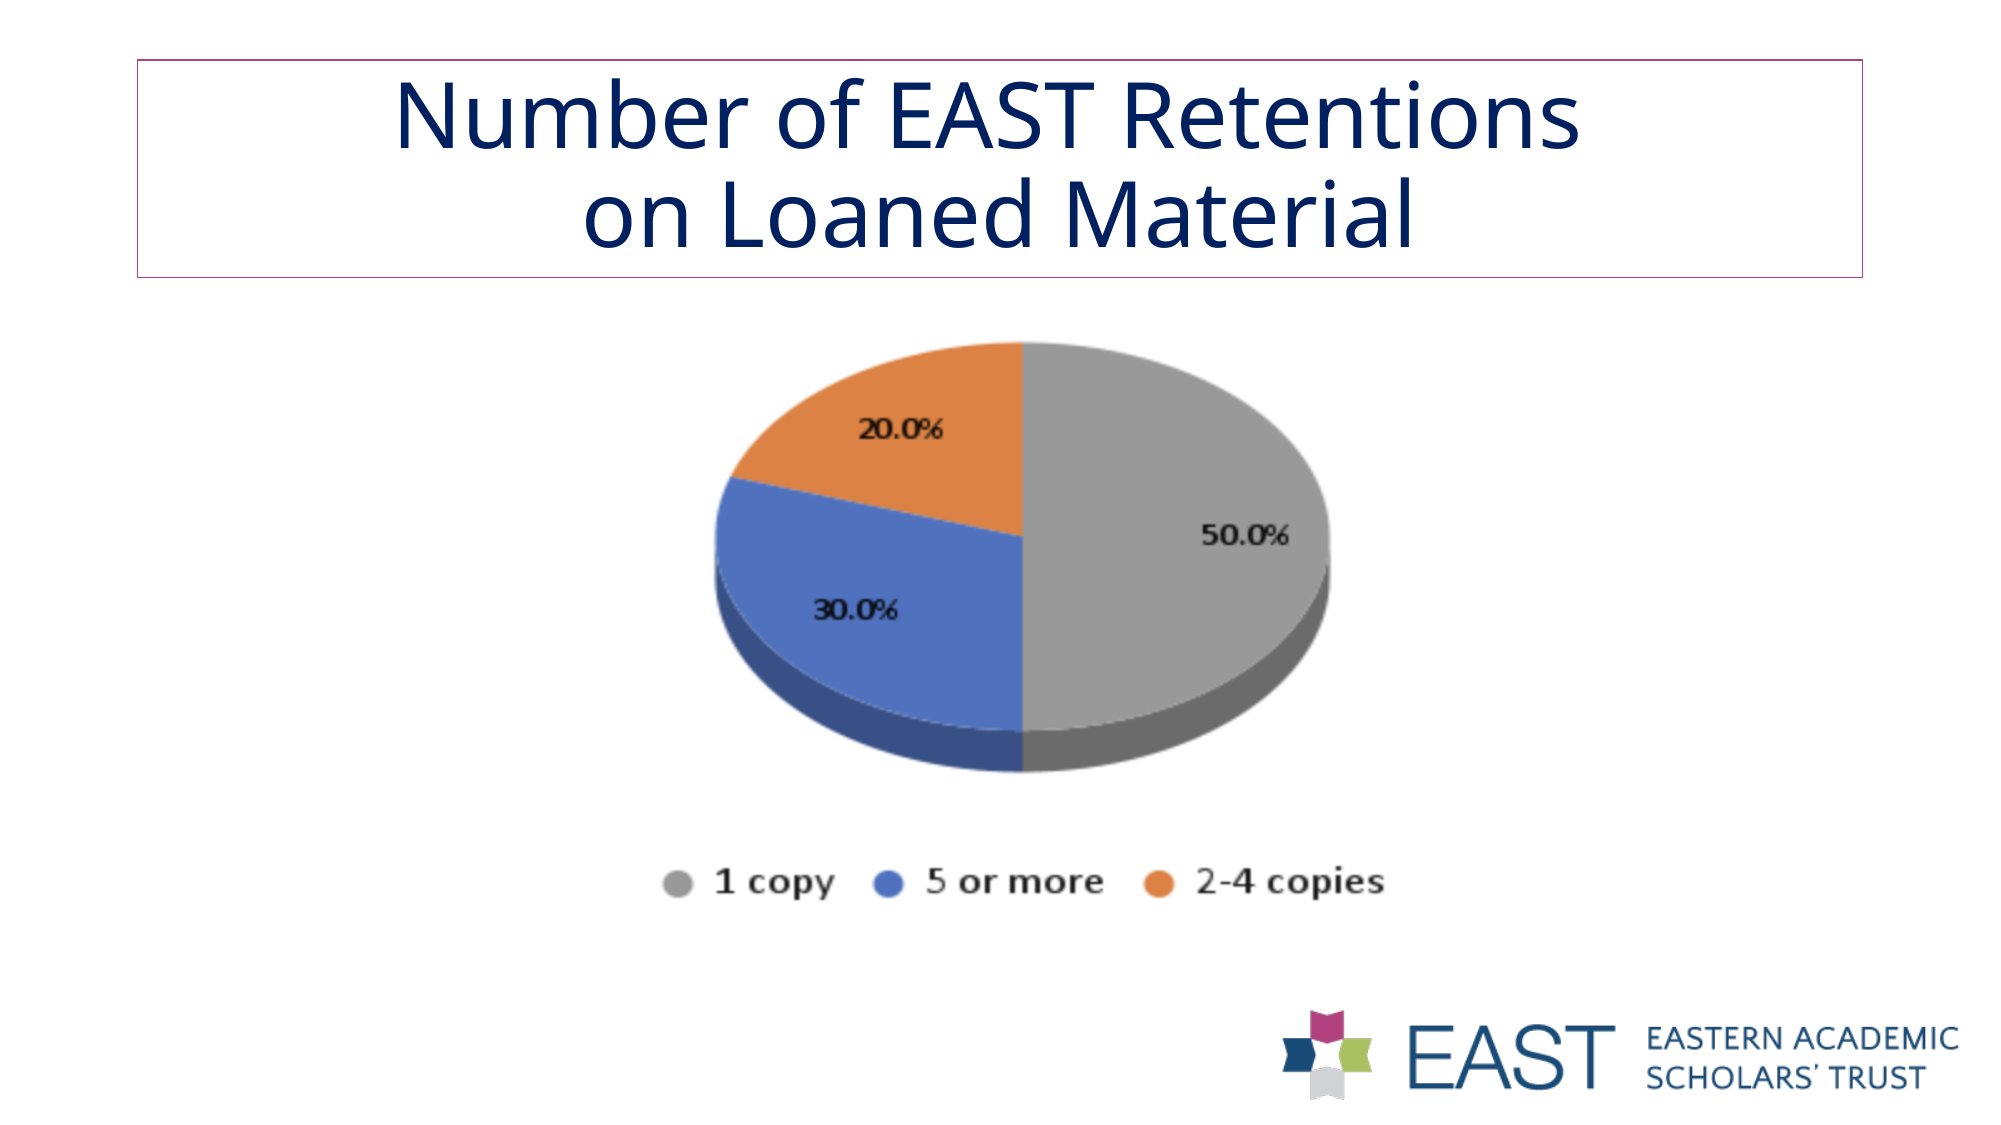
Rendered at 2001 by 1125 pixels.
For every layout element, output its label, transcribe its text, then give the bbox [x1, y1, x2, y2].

title Number of EAST Retentions on Loaned Material [137, 59, 1863, 278]
picture [450, 277, 1663, 969]
picture [1264, 997, 1988, 1121]
